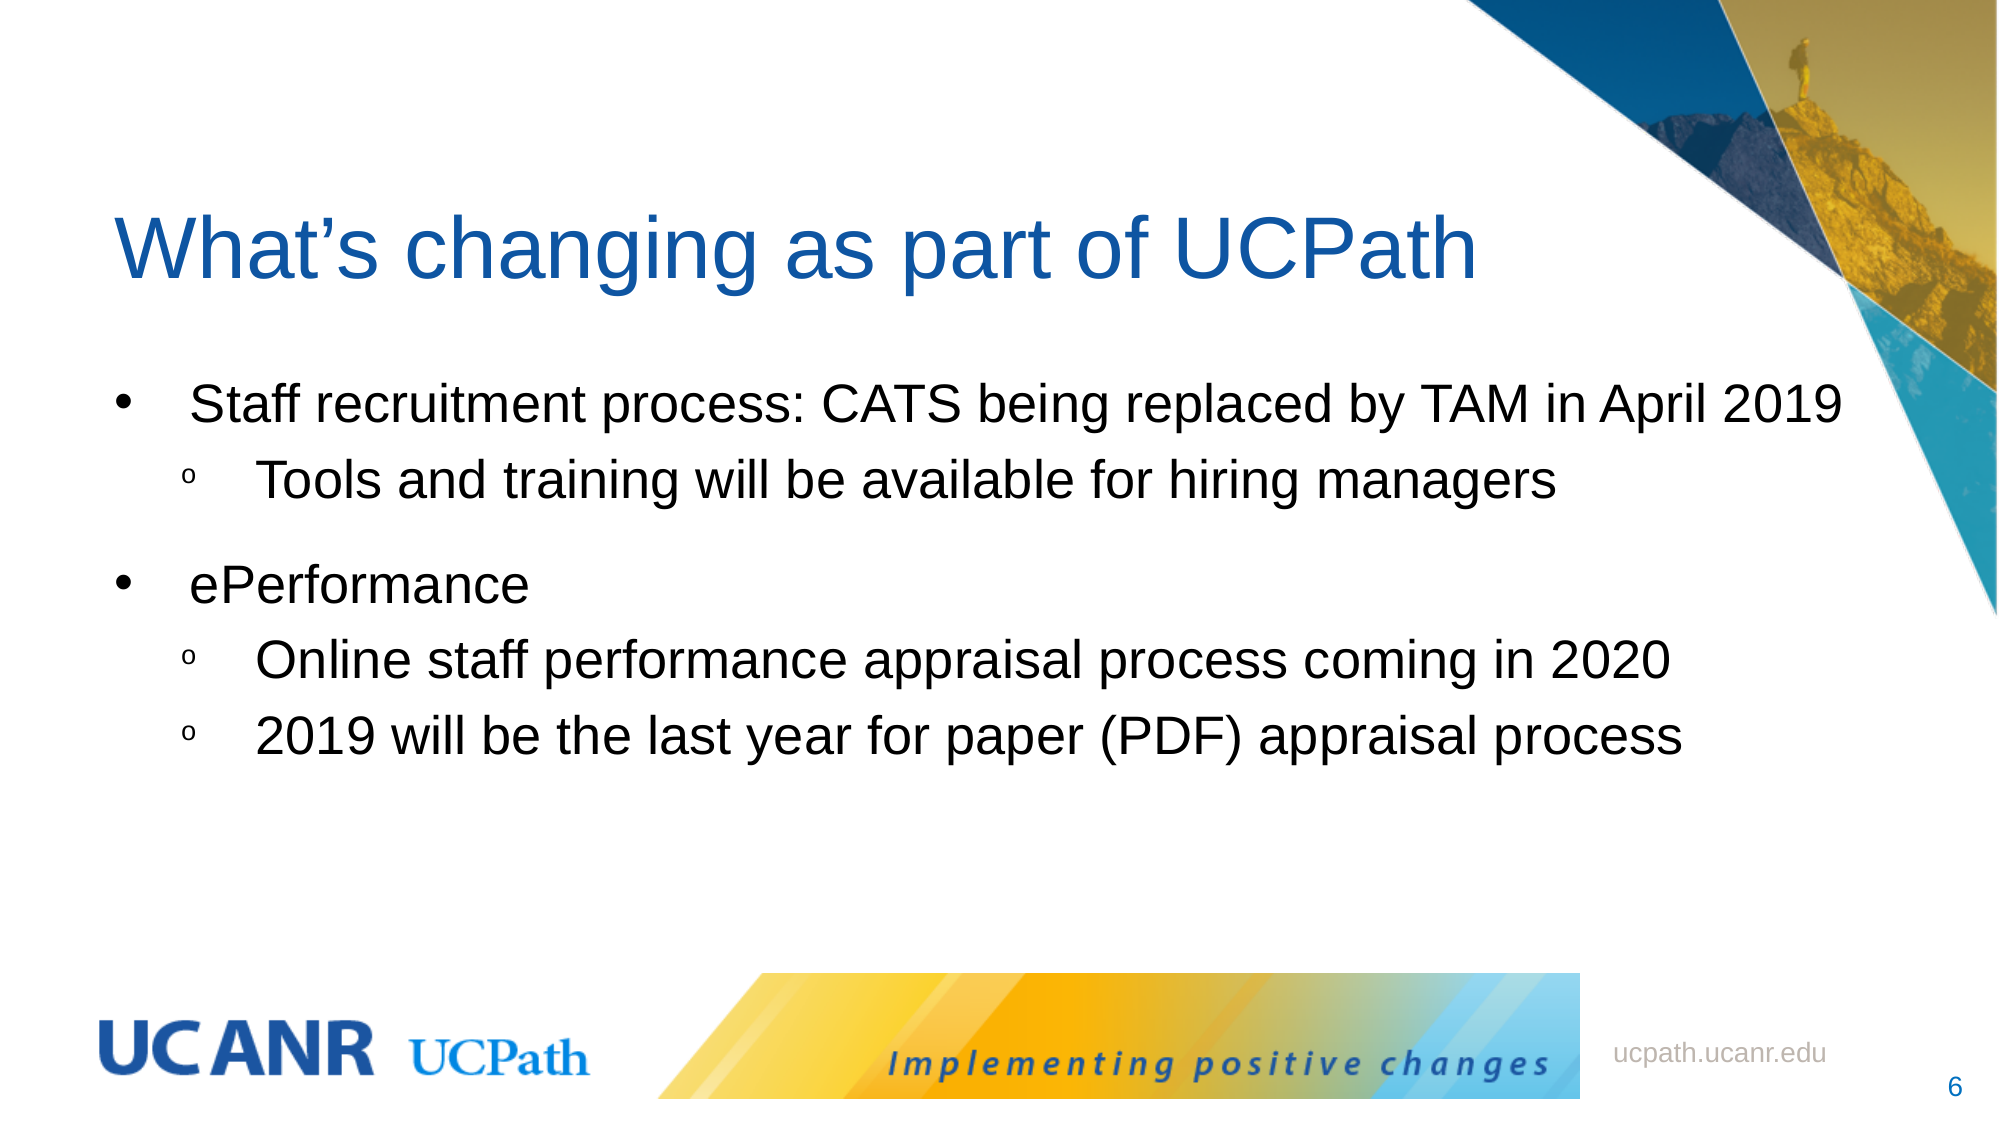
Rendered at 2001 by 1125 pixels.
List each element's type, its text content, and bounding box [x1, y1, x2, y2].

title What’s changing as part of UCPath [99, 167, 1900, 319]
picture [1446, 0, 2001, 647]
picture [95, 973, 1580, 1099]
list Staff recruitment process: CATS being replaced by TAM in April 2019 Tools and training will be available for hiring managers ePerformance Online staff performance appraisal process coming in 2020 2019 will be the last year for paper (PDF) appraisal process [99, 360, 1900, 881]
